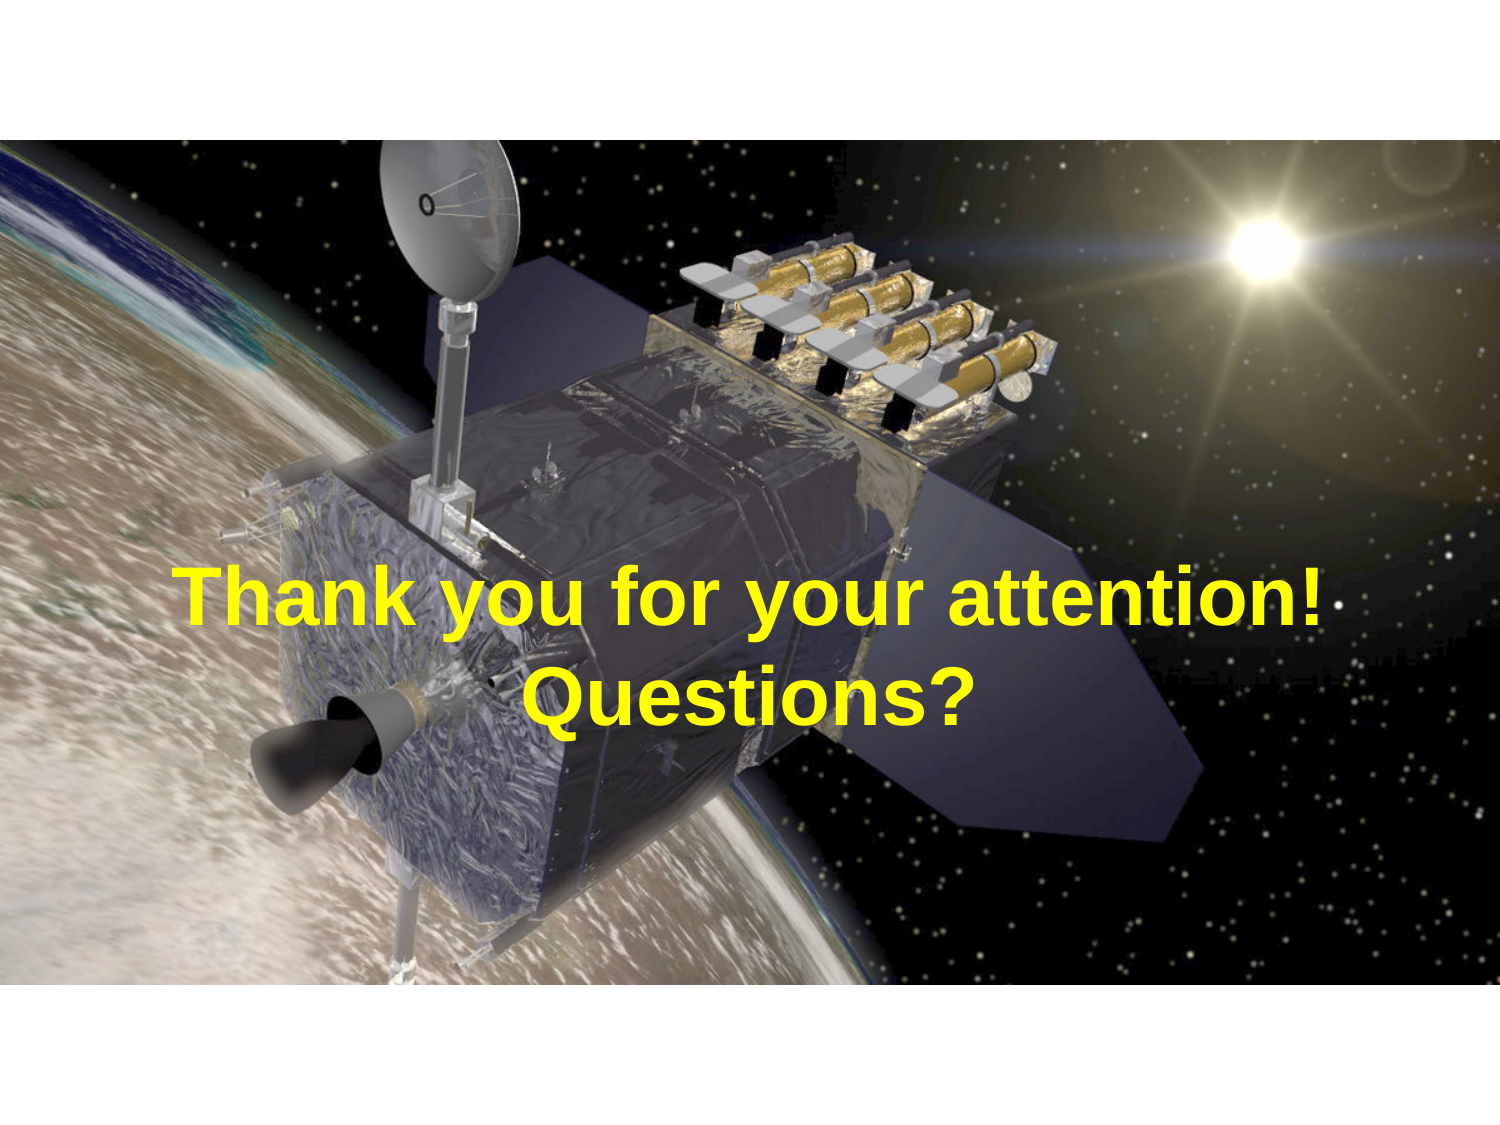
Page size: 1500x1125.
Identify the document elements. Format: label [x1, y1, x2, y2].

picture [0, 140, 1500, 985]
